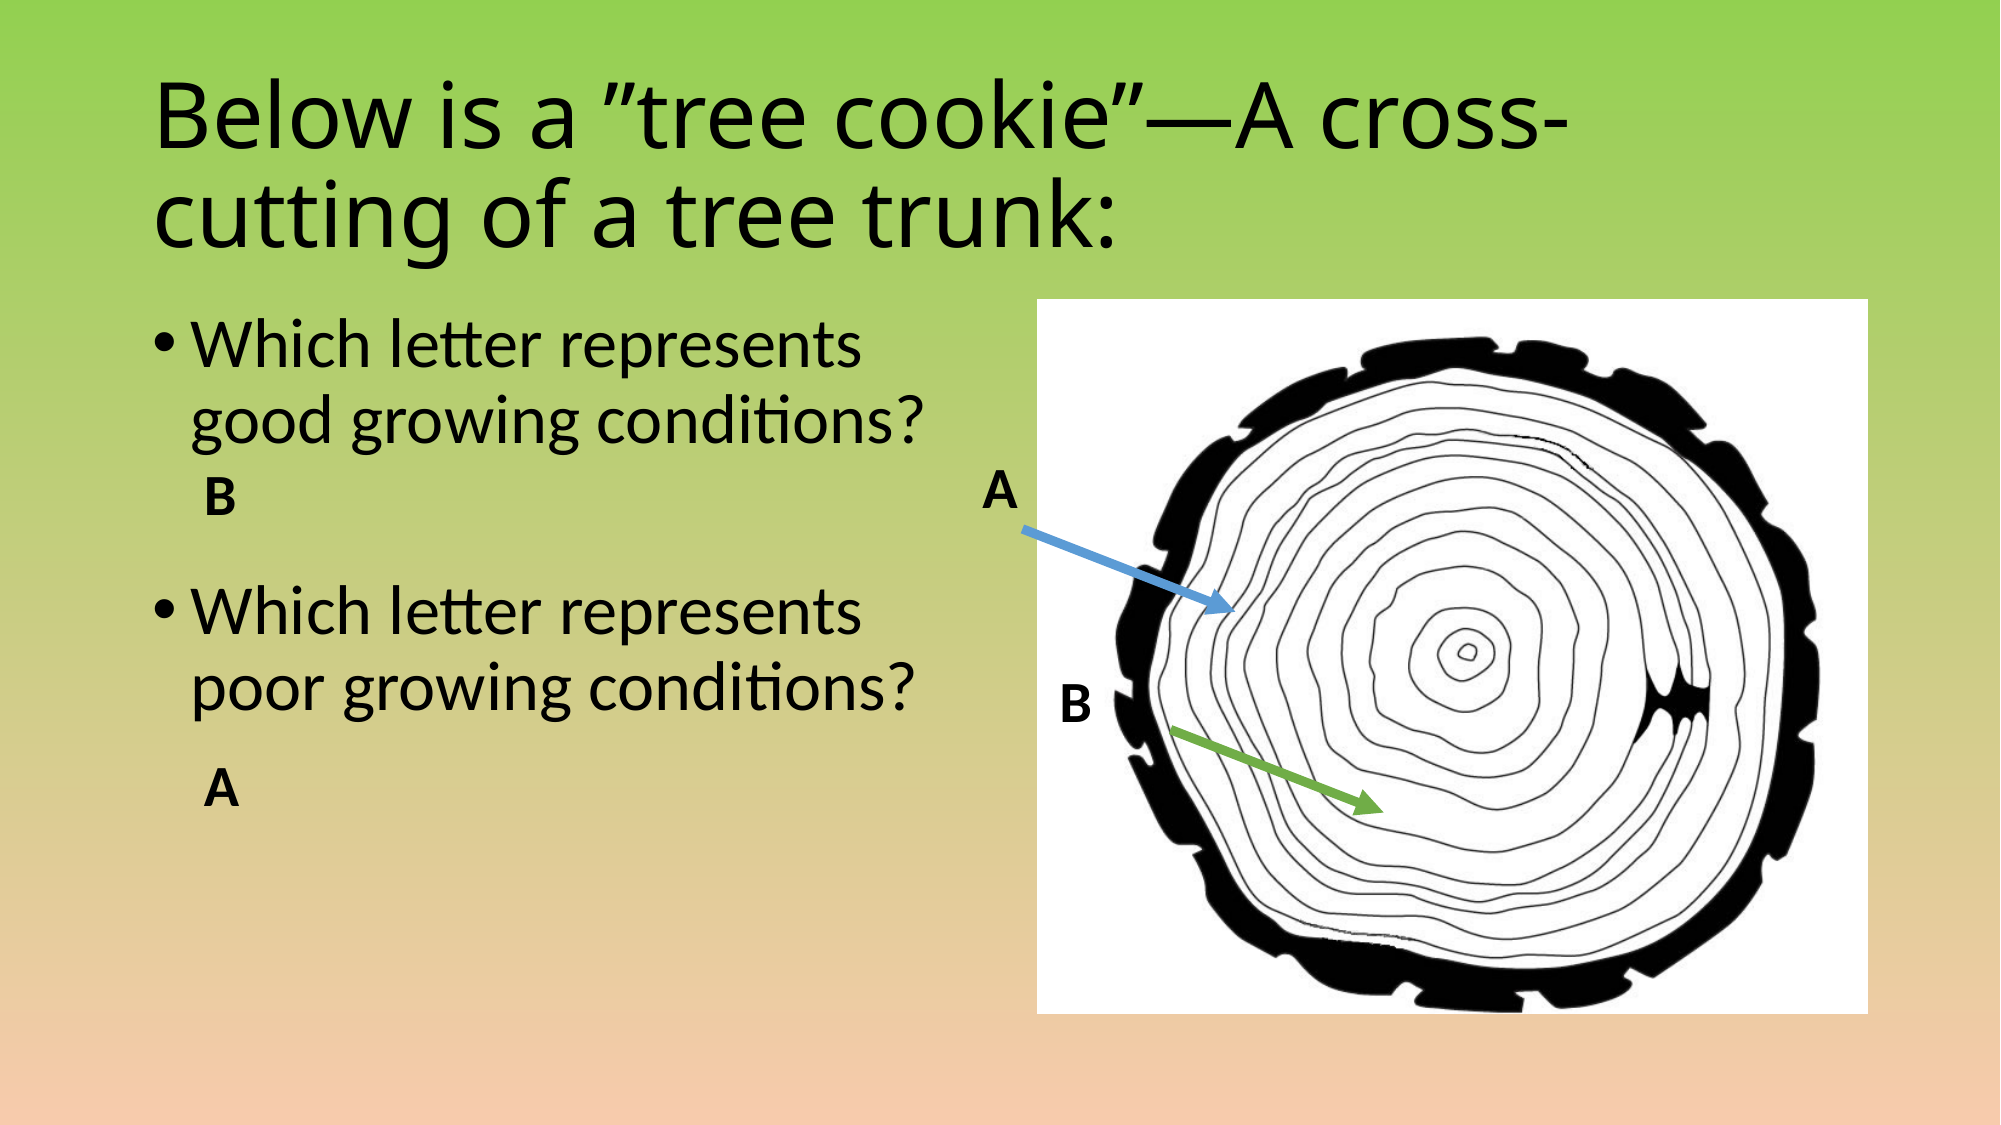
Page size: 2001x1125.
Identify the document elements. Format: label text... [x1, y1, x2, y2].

list Which letter represents good growing conditions? Which letter represents poor growing conditions? [137, 299, 988, 743]
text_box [1170, 729, 1384, 813]
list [1037, 299, 1868, 1014]
text_box B [189, 449, 313, 535]
text_box A [967, 443, 1033, 528]
title Below is a ”tree cookie”—A cross-cutting of a tree trunk: [137, 59, 1863, 278]
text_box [1022, 528, 1236, 612]
text_box A [189, 740, 326, 826]
